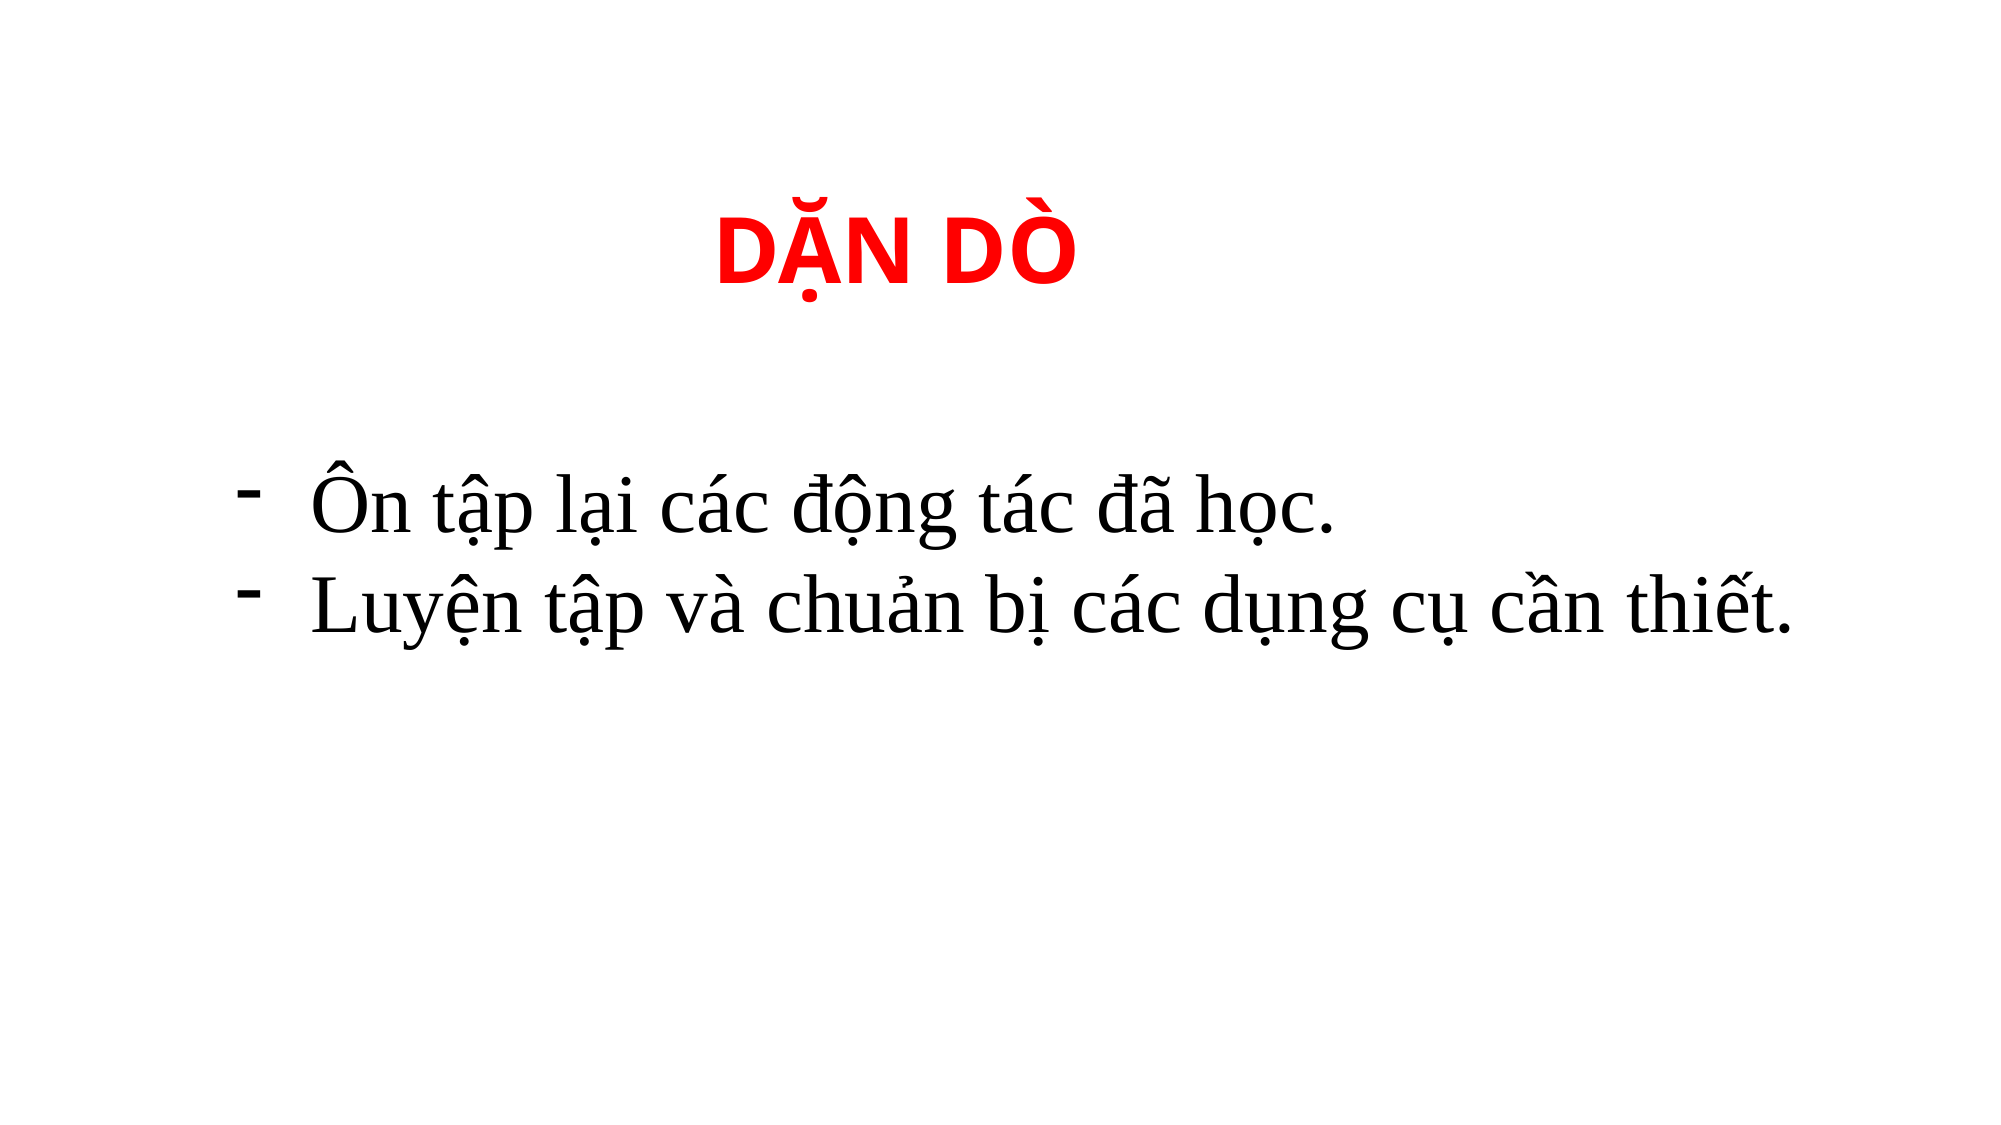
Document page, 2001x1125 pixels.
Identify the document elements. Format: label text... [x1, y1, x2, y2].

text_box Ôn tập lại các động tác đã học. Luyện tập và chuản bị các dụng cụ cần thiết. [220, 441, 1813, 657]
text_box DẶN DÒ [697, 184, 1120, 309]
